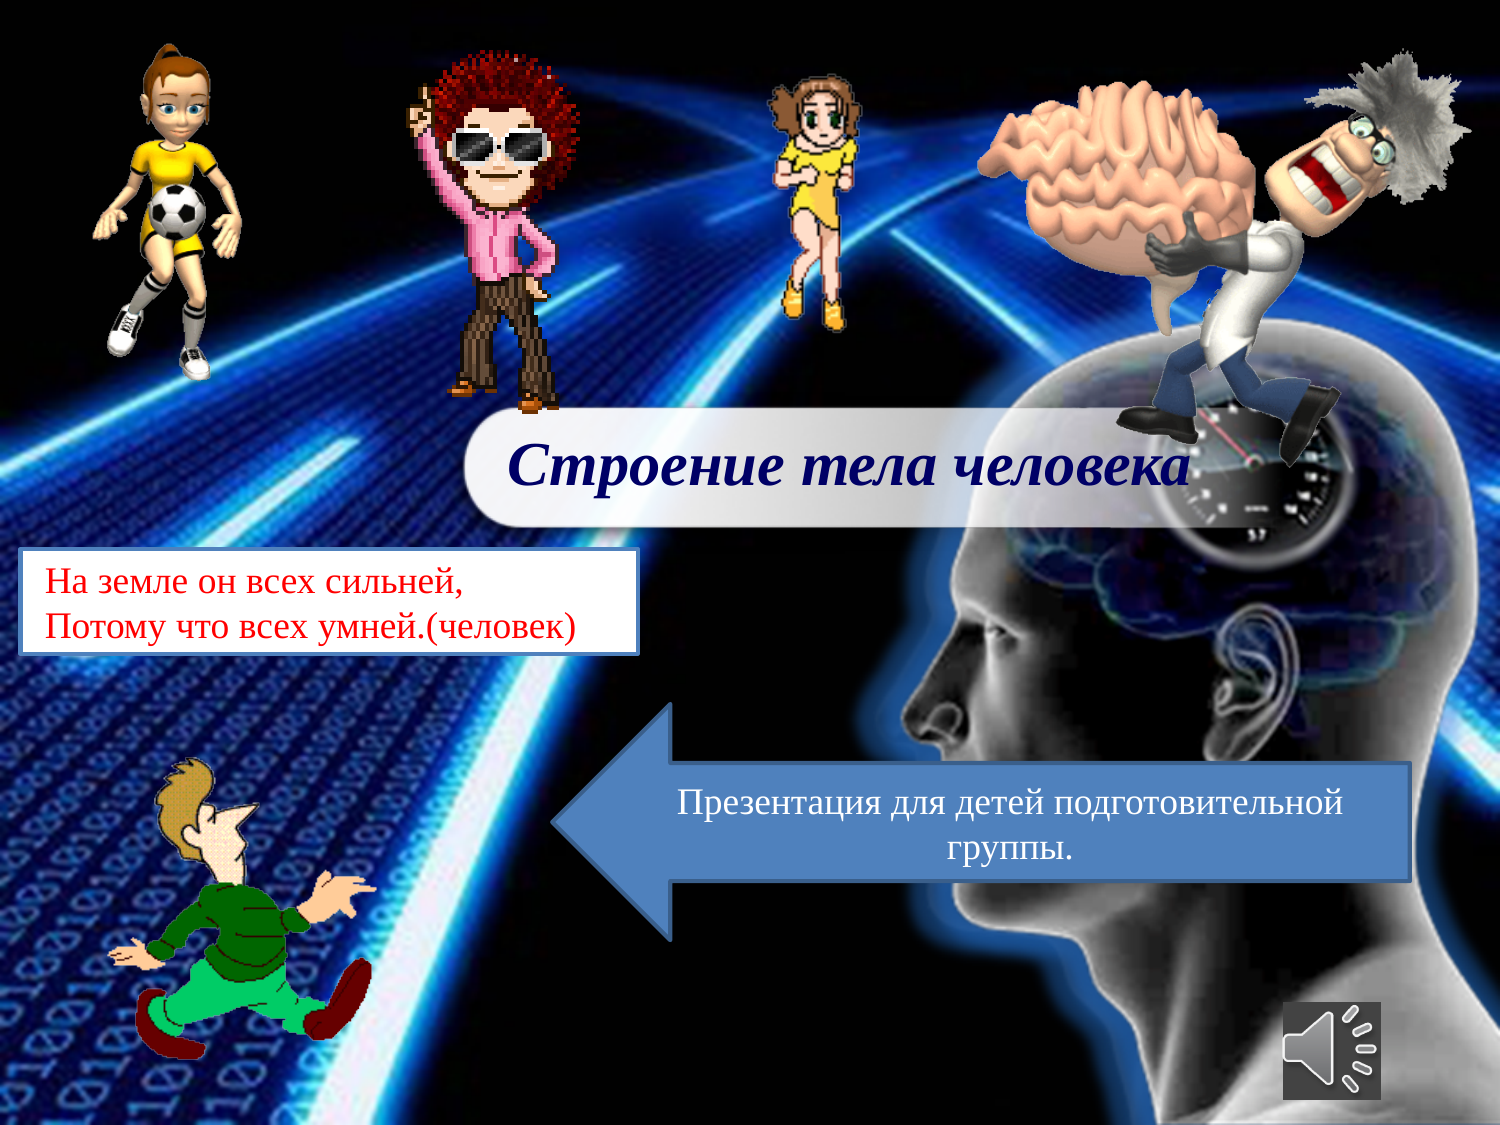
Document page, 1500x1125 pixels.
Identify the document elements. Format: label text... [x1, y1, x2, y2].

text_box На земле он всех сильней, Потому что всех умней.(человек) [18, 547, 640, 656]
picture [0, 0, 1500, 1125]
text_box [445, 386, 1411, 554]
text_box Презентация для детей подготовительной группы. [550, 702, 1412, 943]
